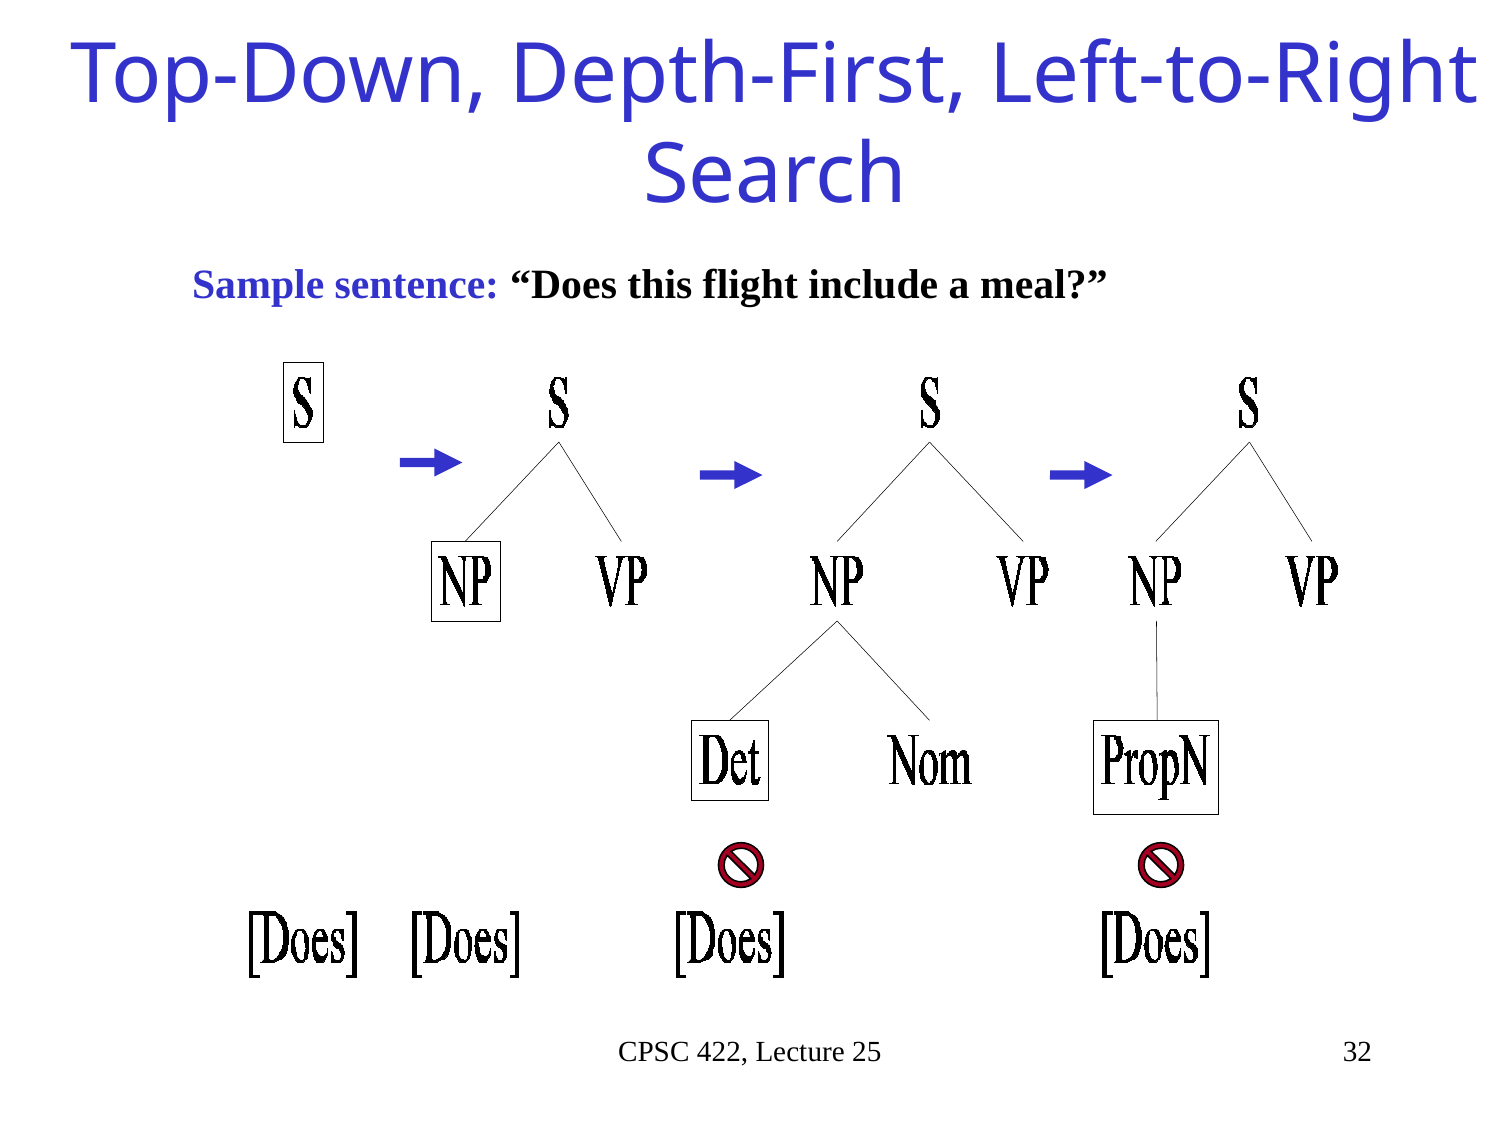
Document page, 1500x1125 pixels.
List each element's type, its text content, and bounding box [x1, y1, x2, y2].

text_box Sample sentence: “Does this flight include a meal?” [177, 249, 1124, 315]
slide_number 32 [1074, 1024, 1388, 1101]
title Top-Down, Depth-First, Left-to-Right Search [49, 24, 1500, 213]
footer CPSC 422, Lecture 25 [512, 1024, 988, 1101]
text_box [249, 362, 1338, 978]
